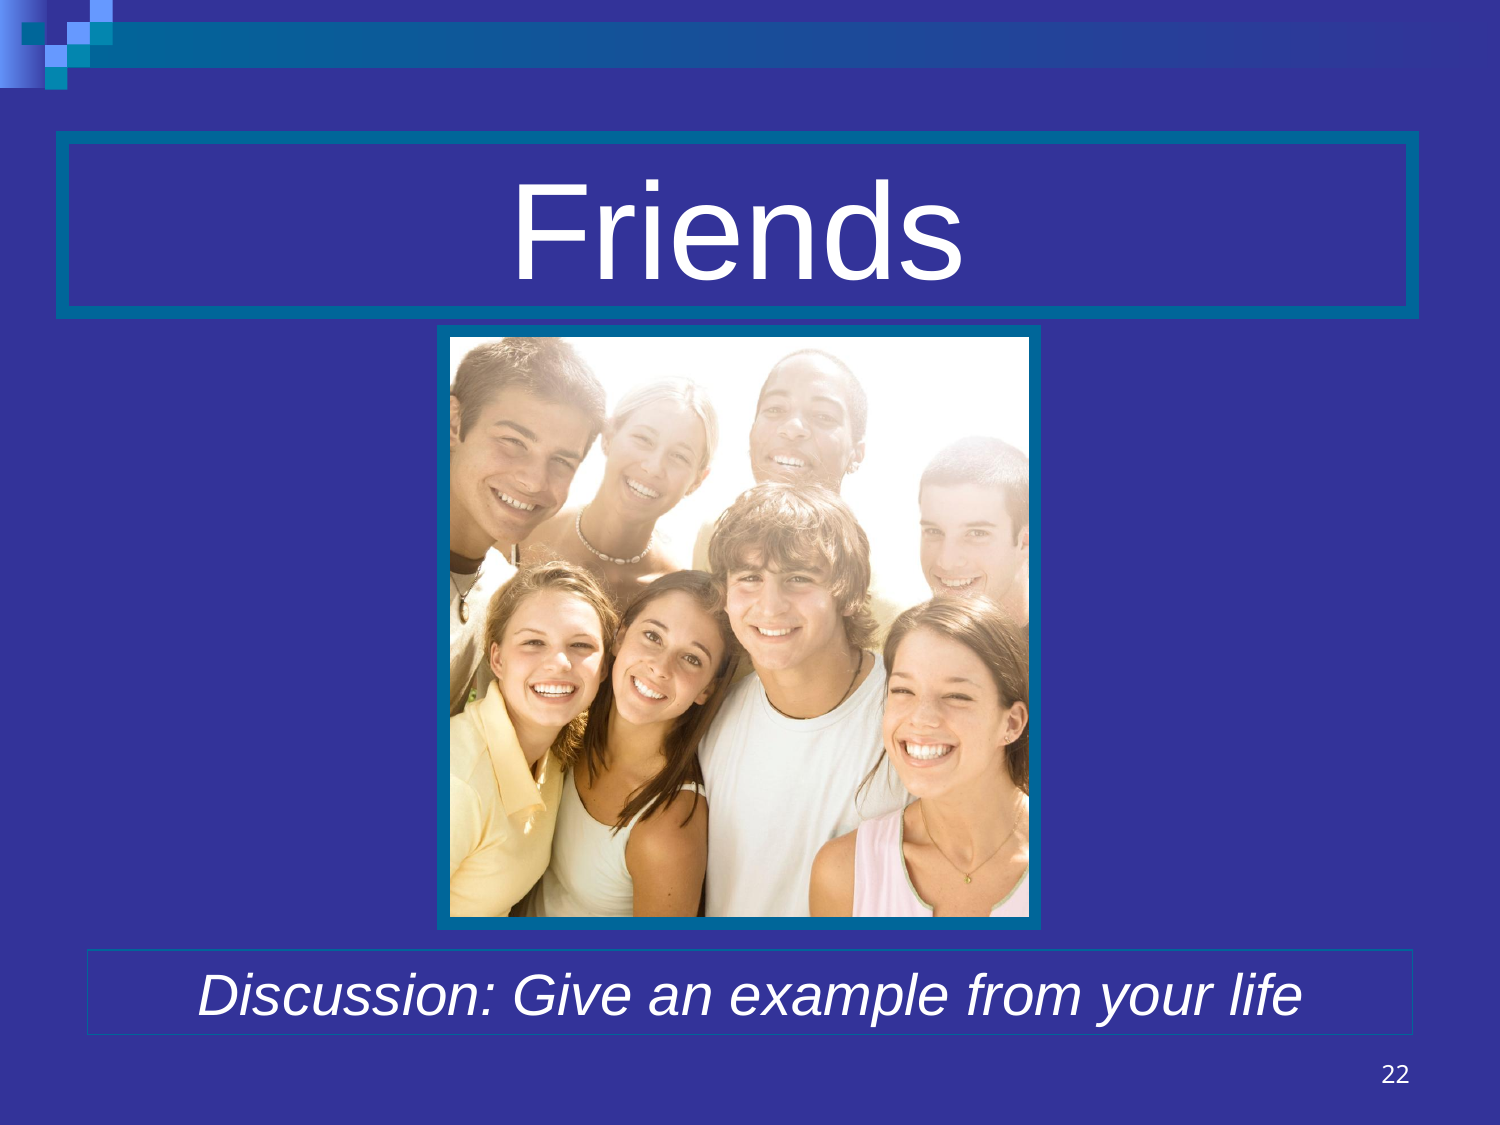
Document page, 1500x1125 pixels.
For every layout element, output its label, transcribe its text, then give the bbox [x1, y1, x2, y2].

picture [451, 338, 1028, 916]
title Friends [62, 137, 1413, 313]
text_box Discussion: Give an example from your life [87, 950, 1413, 1035]
slide_number 22 [1074, 1024, 1426, 1101]
